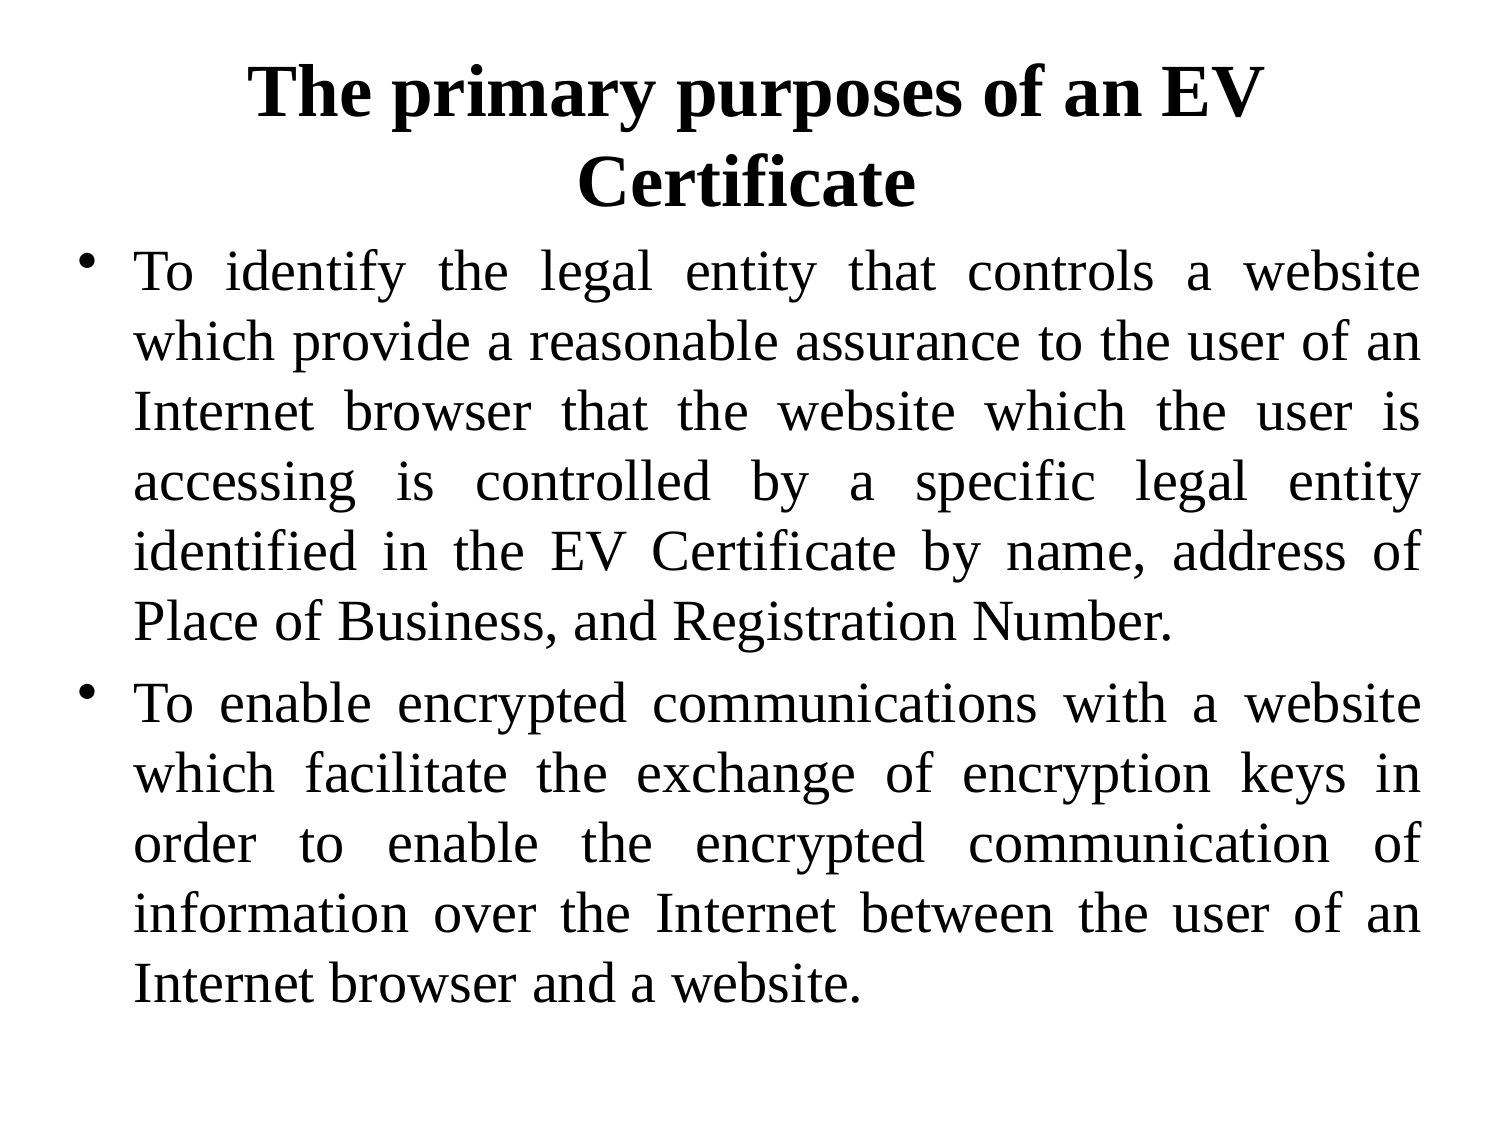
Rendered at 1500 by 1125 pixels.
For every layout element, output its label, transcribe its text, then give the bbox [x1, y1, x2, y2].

list To identify the legal entity that controls a website which provide a reasonable assurance to the user of an Internet browser that the website which the user is accessing is controlled by a specific legal entity identified in the EV Certificate by name, address of Place of Business, and Registration Number. To enable encrypted communications with a website which facilitate the exchange of encryption keys in order to enable the encrypted communication of information over the Internet between the user of an Internet browser and a website. [62, 224, 1438, 1125]
title The primary purposes of an EV Certificate [62, 37, 1451, 226]
